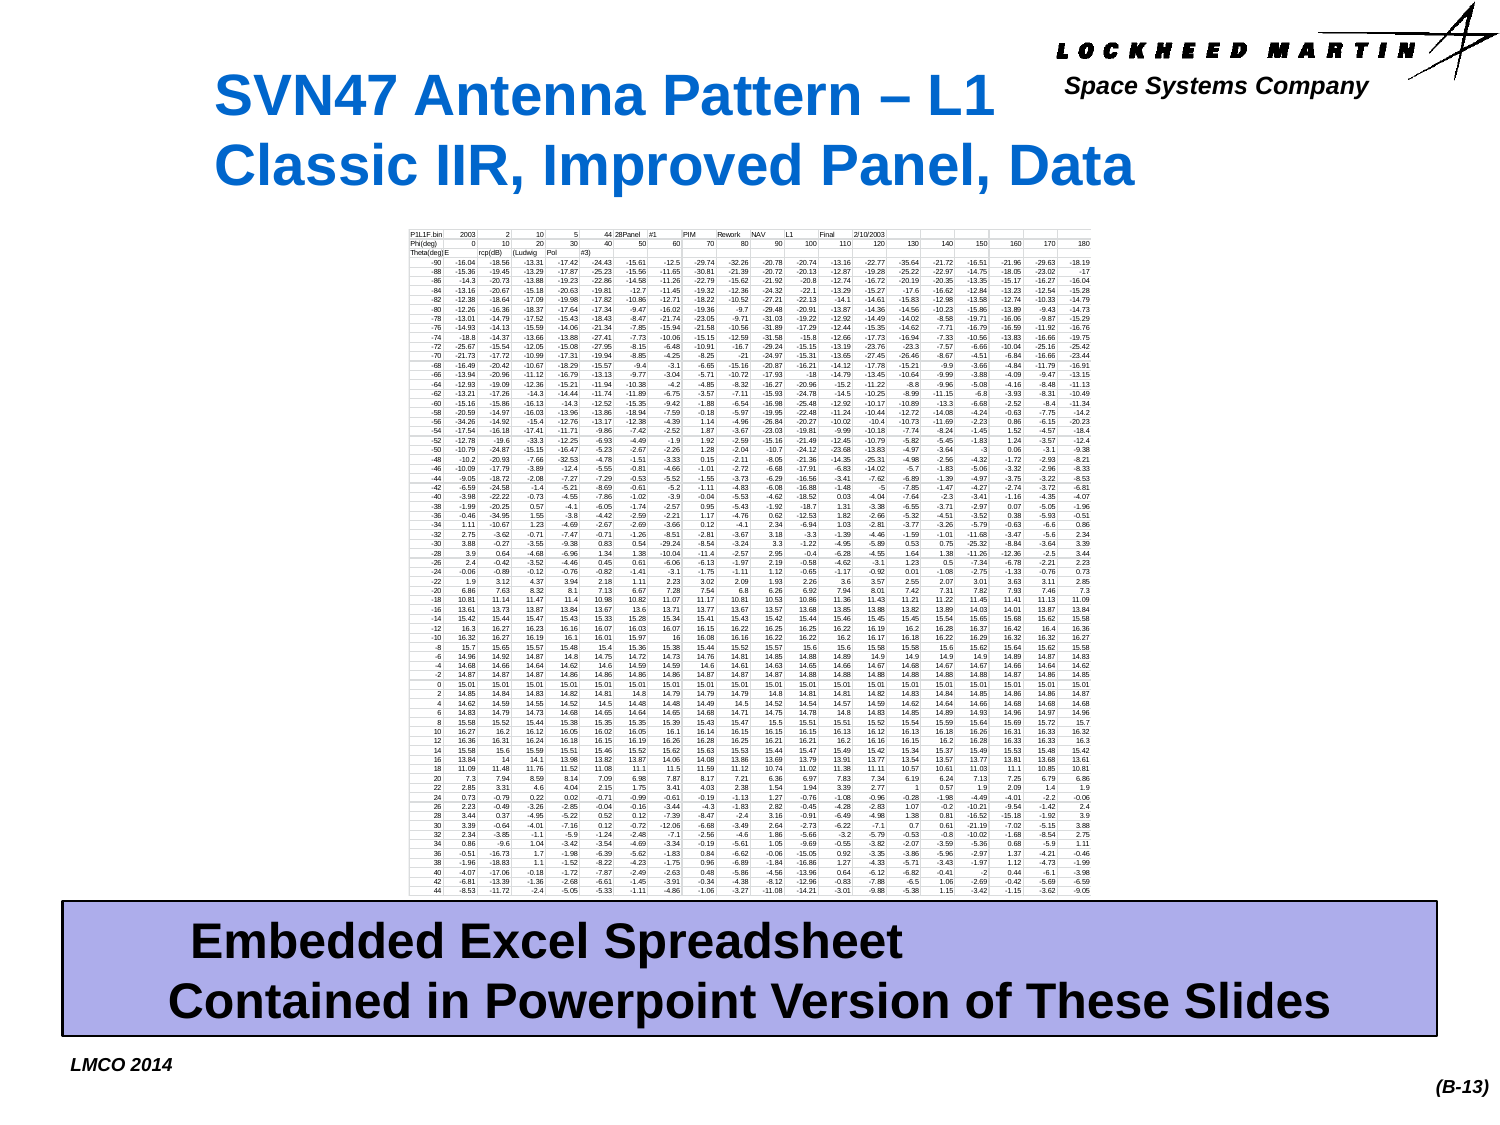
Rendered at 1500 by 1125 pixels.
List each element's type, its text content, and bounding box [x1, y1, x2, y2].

picture [1315, 83, 1321, 92]
picture [1050, 0, 1500, 99]
text_box SVN47 Antenna Pattern – L1 Classic IIR, Improved Panel, Data [199, 49, 1163, 205]
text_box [408, 228, 1092, 897]
text_box Embedded Excel Spreadsheet Contained in Powerpoint Version of These Slides [62, 901, 1438, 1036]
